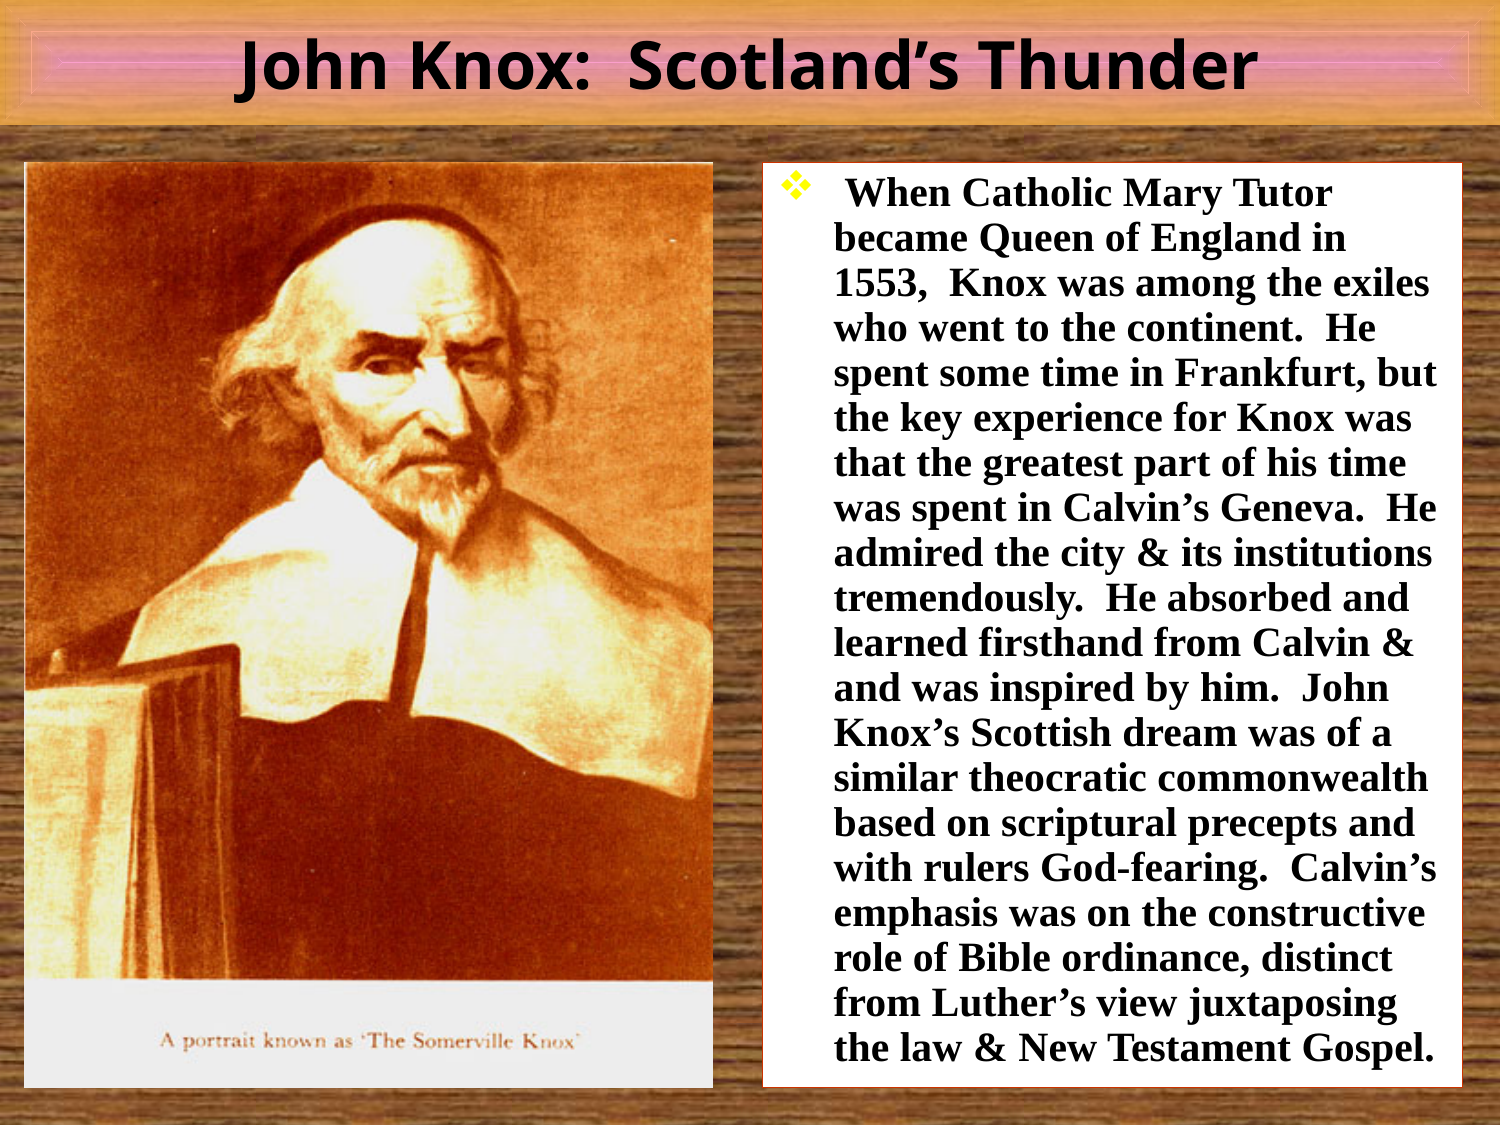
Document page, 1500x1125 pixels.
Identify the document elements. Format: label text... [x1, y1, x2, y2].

list When Catholic Mary Tutor became Queen of England in 1553, Knox was among the exiles who went to the continent. He spent some time in Frankfurt, but the key experience for Knox was that the greatest part of his time was spent in Calvin’s Geneva. He admired the city & its institutions tremendously. He absorbed and learned firsthand from Calvin & and was inspired by him. John Knox’s Scottish dream was of a similar theocratic commonwealth based on scriptural precepts and with rulers God-fearing. Calvin’s emphasis was on the constructive role of Bible ordinance, distinct from Luther’s view juxtaposing the law & New Testament Gospel. [762, 162, 1463, 1088]
picture [0, 126, 1500, 1125]
title John Knox: Scotland’s Thunder [0, 0, 1500, 126]
